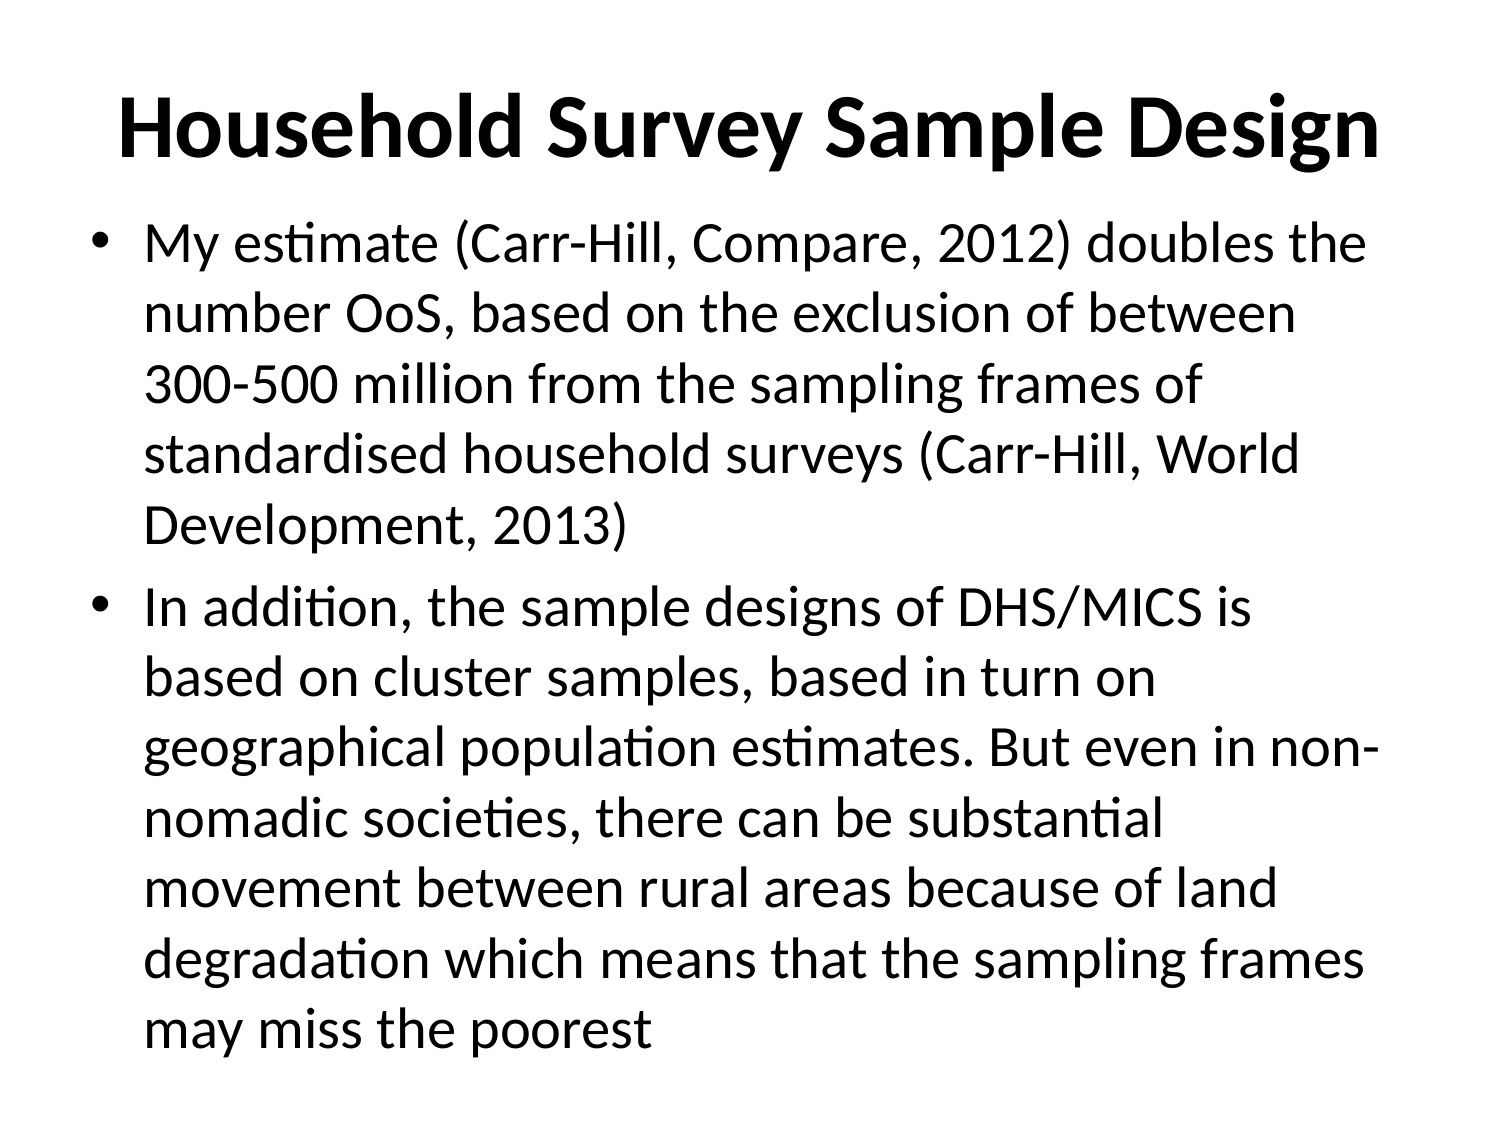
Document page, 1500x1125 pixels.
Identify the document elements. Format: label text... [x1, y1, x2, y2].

list My estimate (Carr-Hill, Compare, 2012) doubles the number OoS, based on the exclusion of between 300-500 million from the sampling frames of standardised household surveys (Carr-Hill, World Development, 2013) In addition, the sample designs of DHS/MICS is based on cluster samples, based in turn on geographical population estimates. But even in non-nomadic societies, there can be substantial movement between rural areas because of land degradation which means that the sampling frames may miss the poorest [75, 196, 1425, 1083]
title Household Survey Sample Design [75, 45, 1425, 196]
